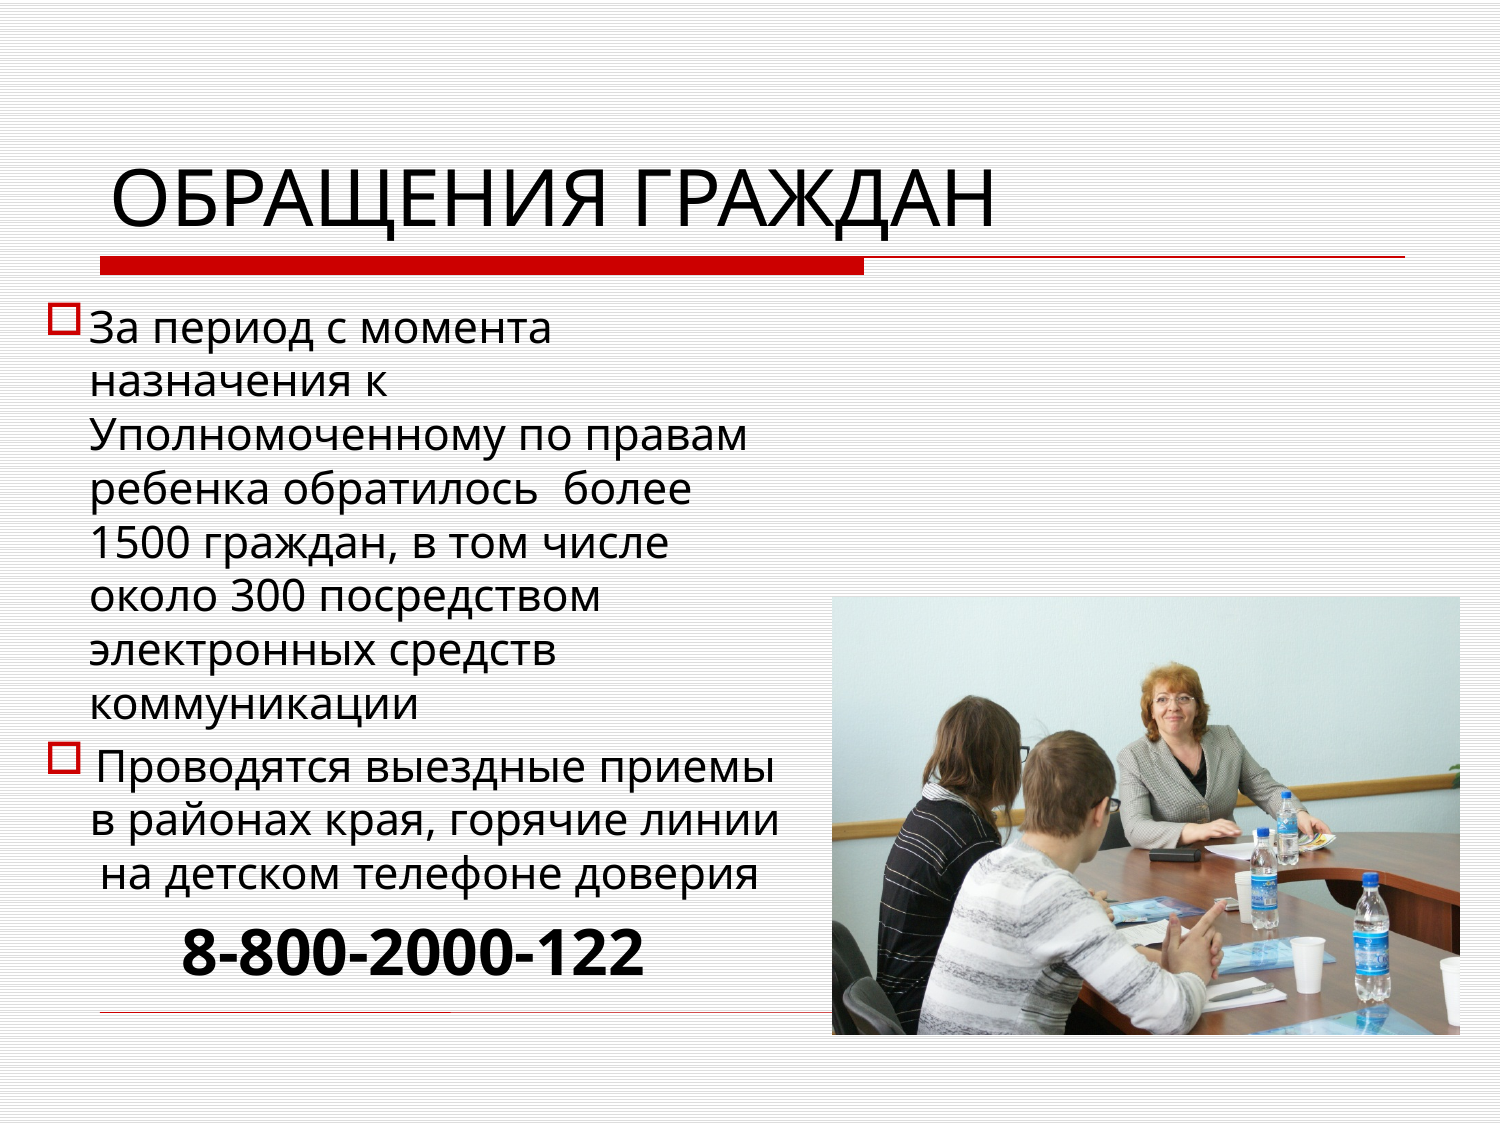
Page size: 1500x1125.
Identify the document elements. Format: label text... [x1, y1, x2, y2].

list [832, 597, 1461, 1035]
title ОБРАЩЕНИЯ ГРАЖДАН [93, 49, 1407, 250]
list За период с момента назначения к Уполномоченному по правам ребенка обратилось более 1500 граждан, в том числе около 300 посредством электронных средств коммуникации Проводятся выездные приемы в районах края, горячие линии на детском телефоне доверия 8-800-2000-122 [29, 290, 798, 1059]
